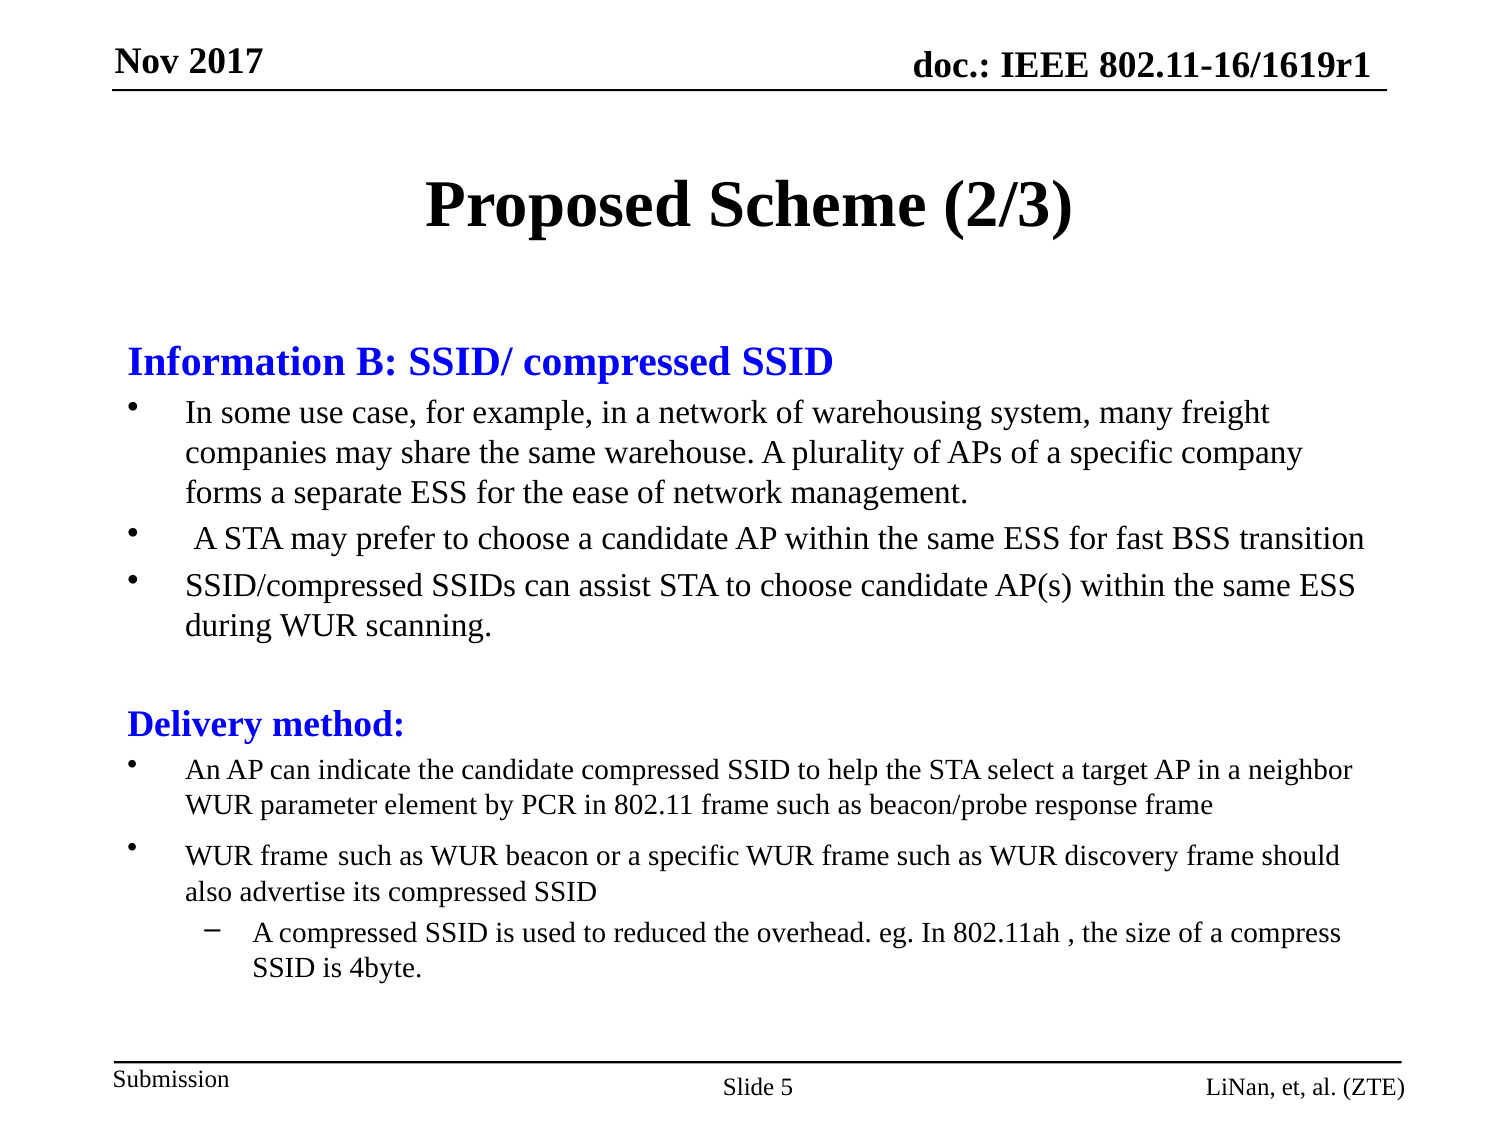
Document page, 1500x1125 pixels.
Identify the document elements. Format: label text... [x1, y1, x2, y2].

list Information B: SSID/ compressed SSID In some use case, for example, in a network of warehousing system, many freight companies may share the same warehouse. A plurality of APs of a specific company forms a separate ESS for the ease of network management. A STA may prefer to choose a candidate AP within the same ESS for fast BSS transition SSID/compressed SSIDs can assist STA to choose candidate AP(s) within the same ESS during WUR scanning. Delivery method: An AP can indicate the candidate compressed SSID to help the STA select a target AP in a neighbor WUR parameter element by PCR in 802.11 frame such as beacon/probe response frame WUR frame such as WUR beacon or a specific WUR frame such as WUR discovery frame should also advertise its compressed SSID A compressed SSID is used to reduced the overhead. eg. In 802.11ah , the size of a compress SSID is 4byte. [112, 326, 1388, 1002]
title Proposed Scheme (2/3) [112, 112, 1388, 288]
slide_number Slide 5 [714, 1070, 802, 1101]
